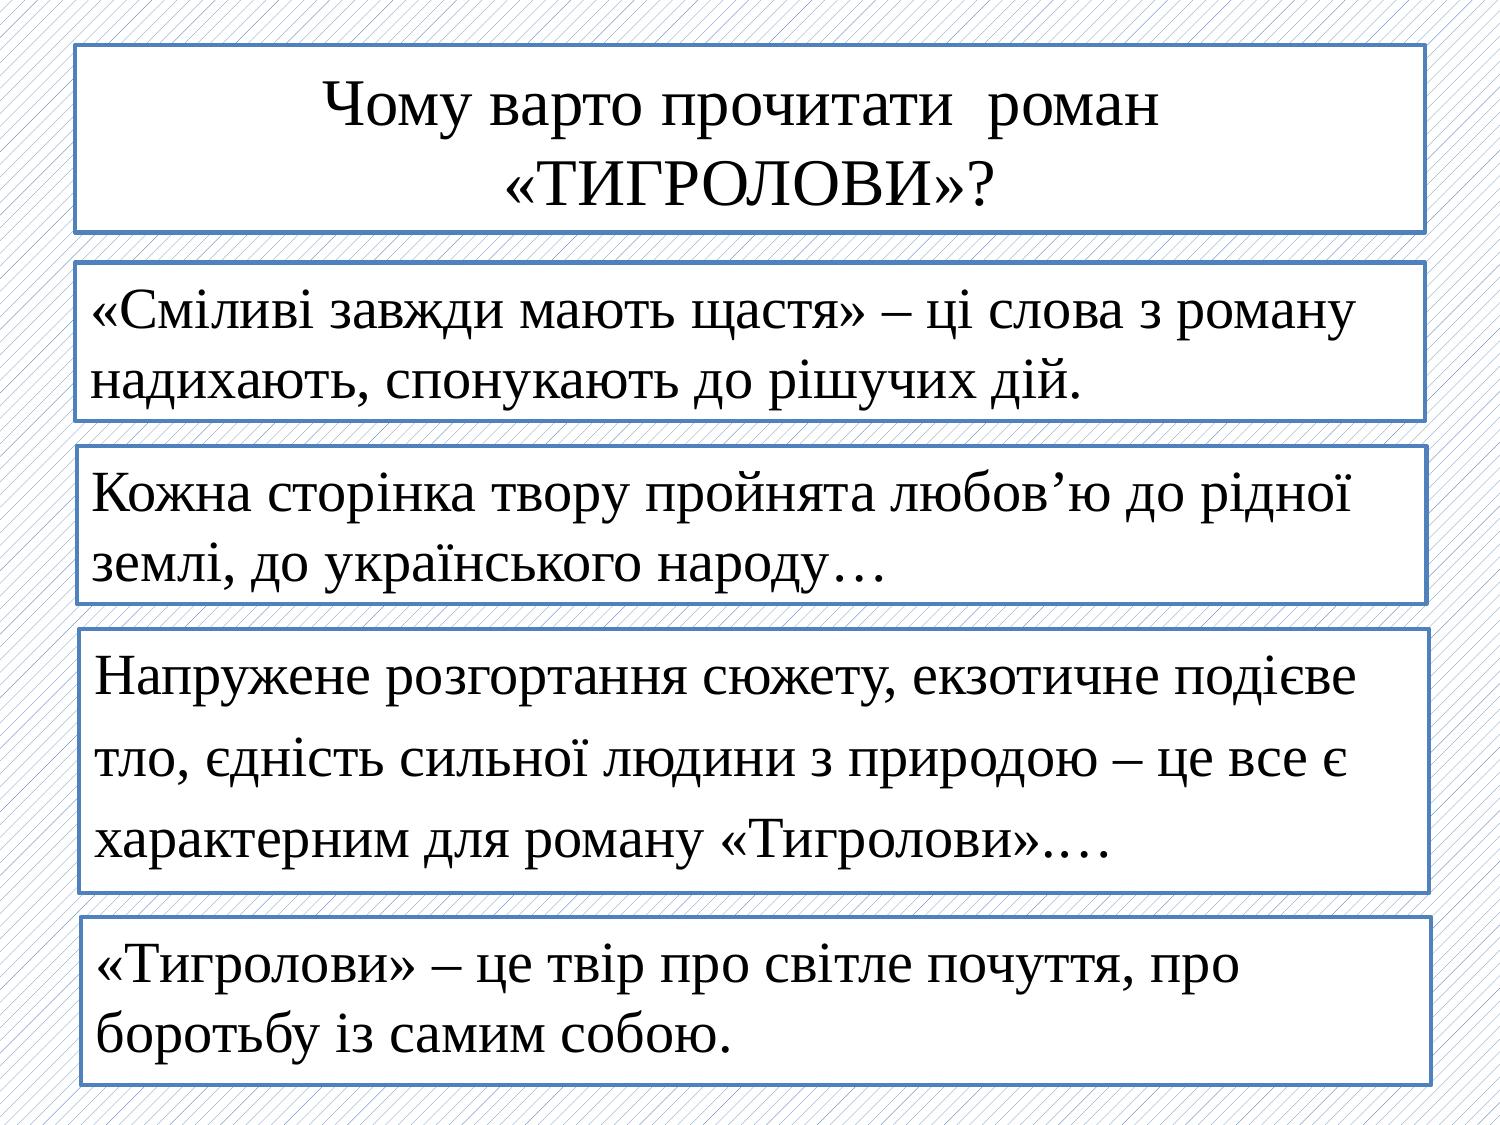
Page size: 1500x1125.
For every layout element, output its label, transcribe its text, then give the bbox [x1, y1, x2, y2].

text_box Напружене розгортання сюжету, екзотичне подієве тло, єдність сильної людини з природою – це все є характерним для роману «Тигролови».… [77, 627, 1431, 895]
text_box «Тигролови» – це твір про світле почуття, про боротьбу із самим собою. [79, 915, 1433, 1087]
title Чому варто прочитати роман «ТИГРОЛОВИ»? [73, 43, 1427, 235]
list «Сміливі завжди мають щастя» – ці слова з роману надихають, спонукають до рішучих дій. [73, 260, 1427, 423]
text_box Кожна сторінка твору пройнята любов’ю до рідної землі, до українського народу… [75, 444, 1429, 606]
